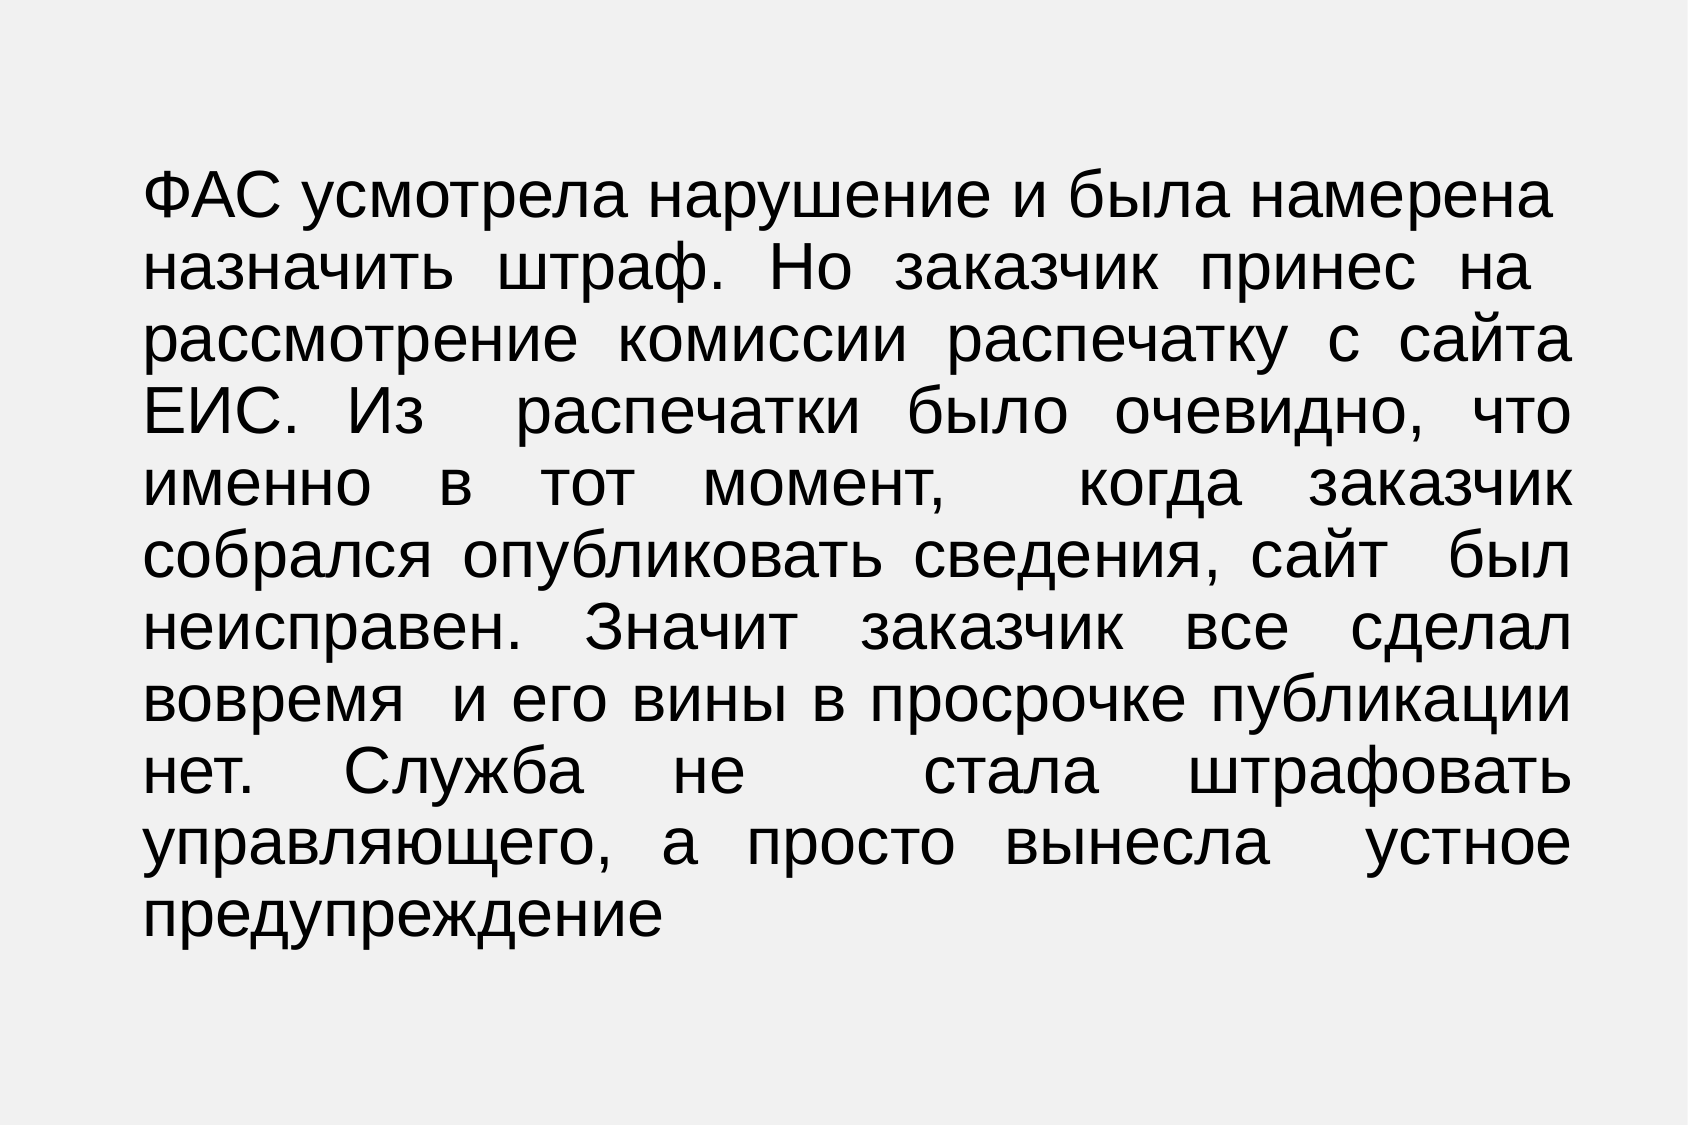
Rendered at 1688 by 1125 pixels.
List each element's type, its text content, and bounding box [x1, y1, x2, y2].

text_box ФАС усмотрела нарушение и была намерена назначить штраф. Но заказчик принес на рассмотрение комиссии распечатку с сайта ЕИС. Из распечатки было очевидно, что именно в тот момент, когда заказчик собрался опубликовать сведения, сайт был неисправен. Значит заказчик все сделал вовремя и его вины в просрочке публикации нет. Служба не стала штрафовать управляющего, а просто вынесла устное предупреждение [140, 149, 1575, 952]
